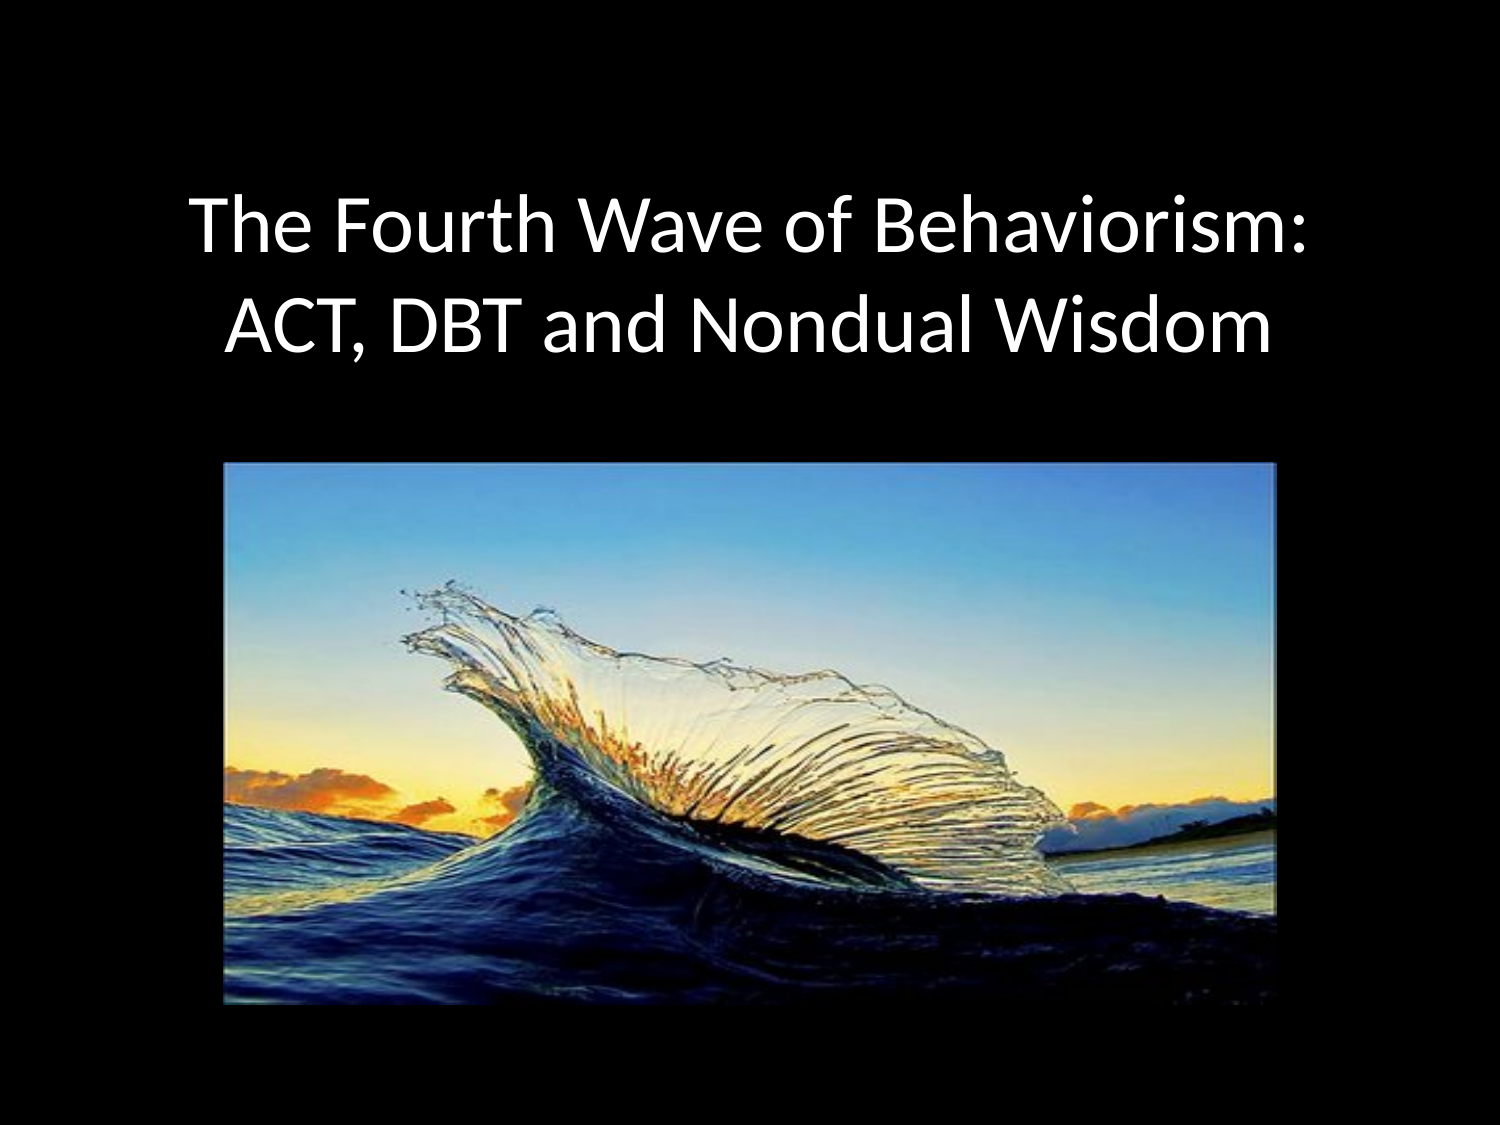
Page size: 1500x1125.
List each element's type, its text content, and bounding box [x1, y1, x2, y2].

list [74, 462, 1426, 1006]
title The Fourth Wave of Behaviorism: ACT, DBT and Nondual Wisdom [75, 0, 1425, 461]
